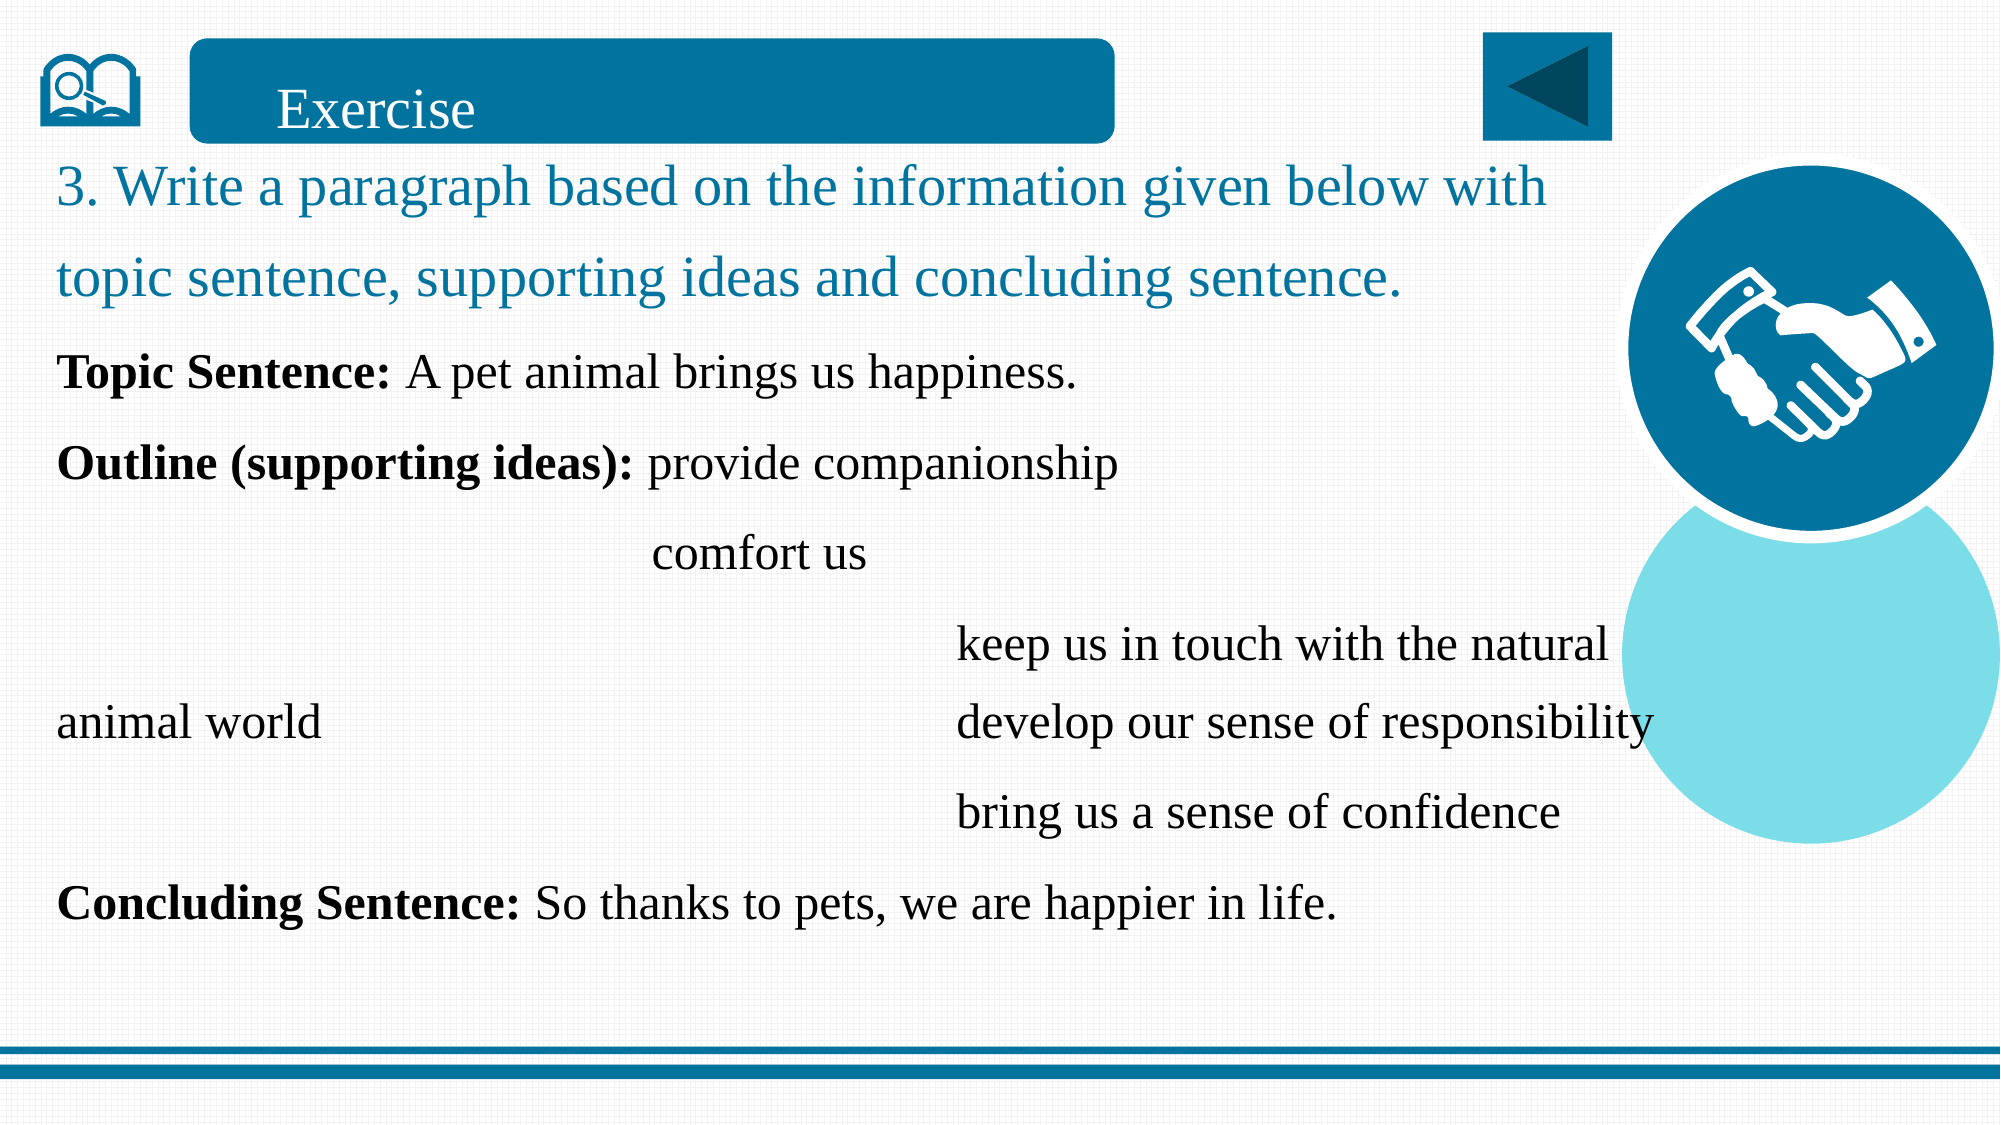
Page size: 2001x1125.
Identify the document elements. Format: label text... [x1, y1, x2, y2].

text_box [1622, 159, 2000, 844]
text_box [189, 38, 1152, 144]
text_box [1482, 31, 1613, 142]
text_box 3. Write a paragraph based on the information given below with topic sentence, supporting ideas and concluding sentence. Topic Sentence: A pet animal brings us happiness. Outline (supporting ideas): provide companionship comfort us keep us in touch with the natural animal world develop our sense of responsibility bring us a sense of confidence Concluding Sentence: So thanks to pets, we are happier in life. [41, 119, 1686, 937]
